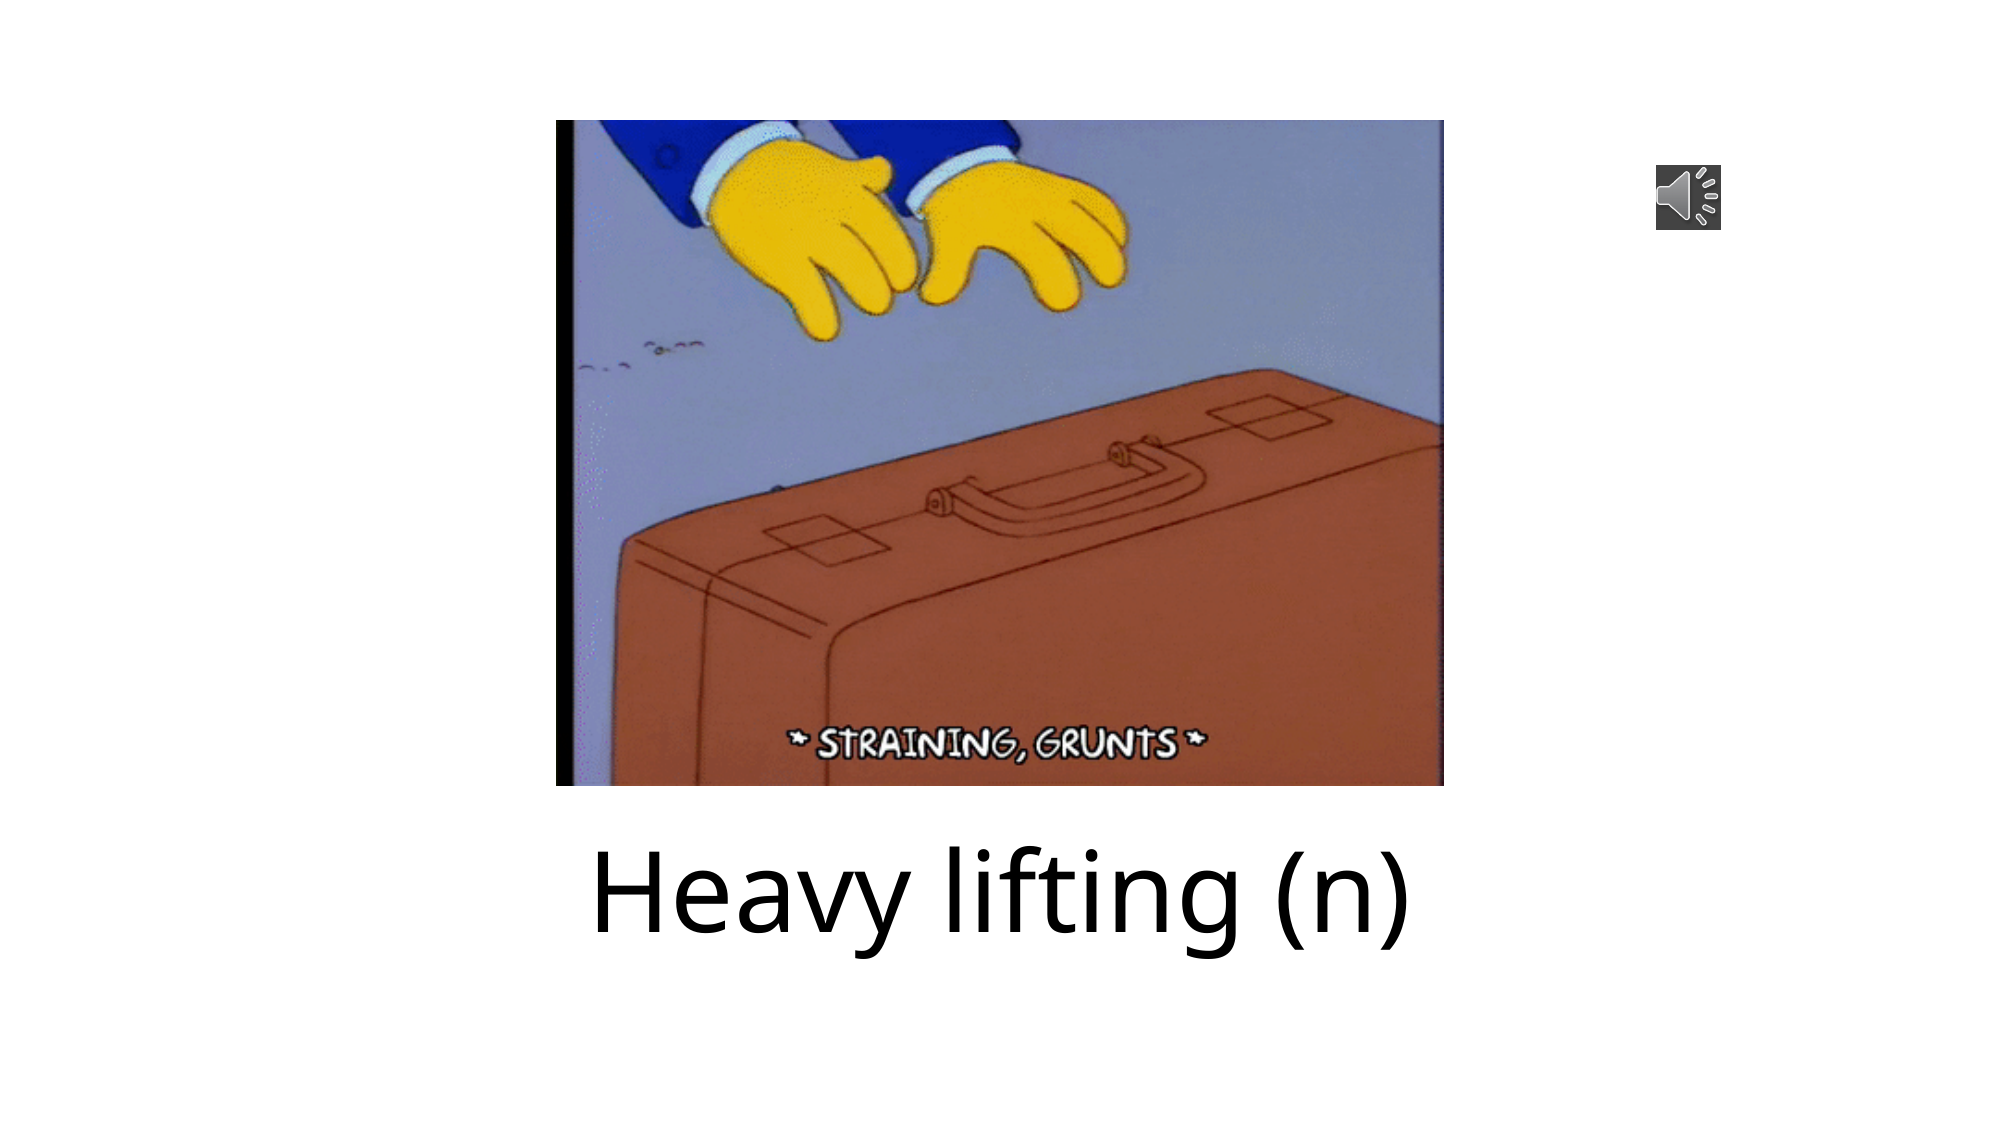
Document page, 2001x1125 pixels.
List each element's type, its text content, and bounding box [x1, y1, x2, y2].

picture [556, 120, 1444, 786]
title Heavy lifting (n) [301, 820, 1699, 915]
picture [1655, 164, 1723, 231]
